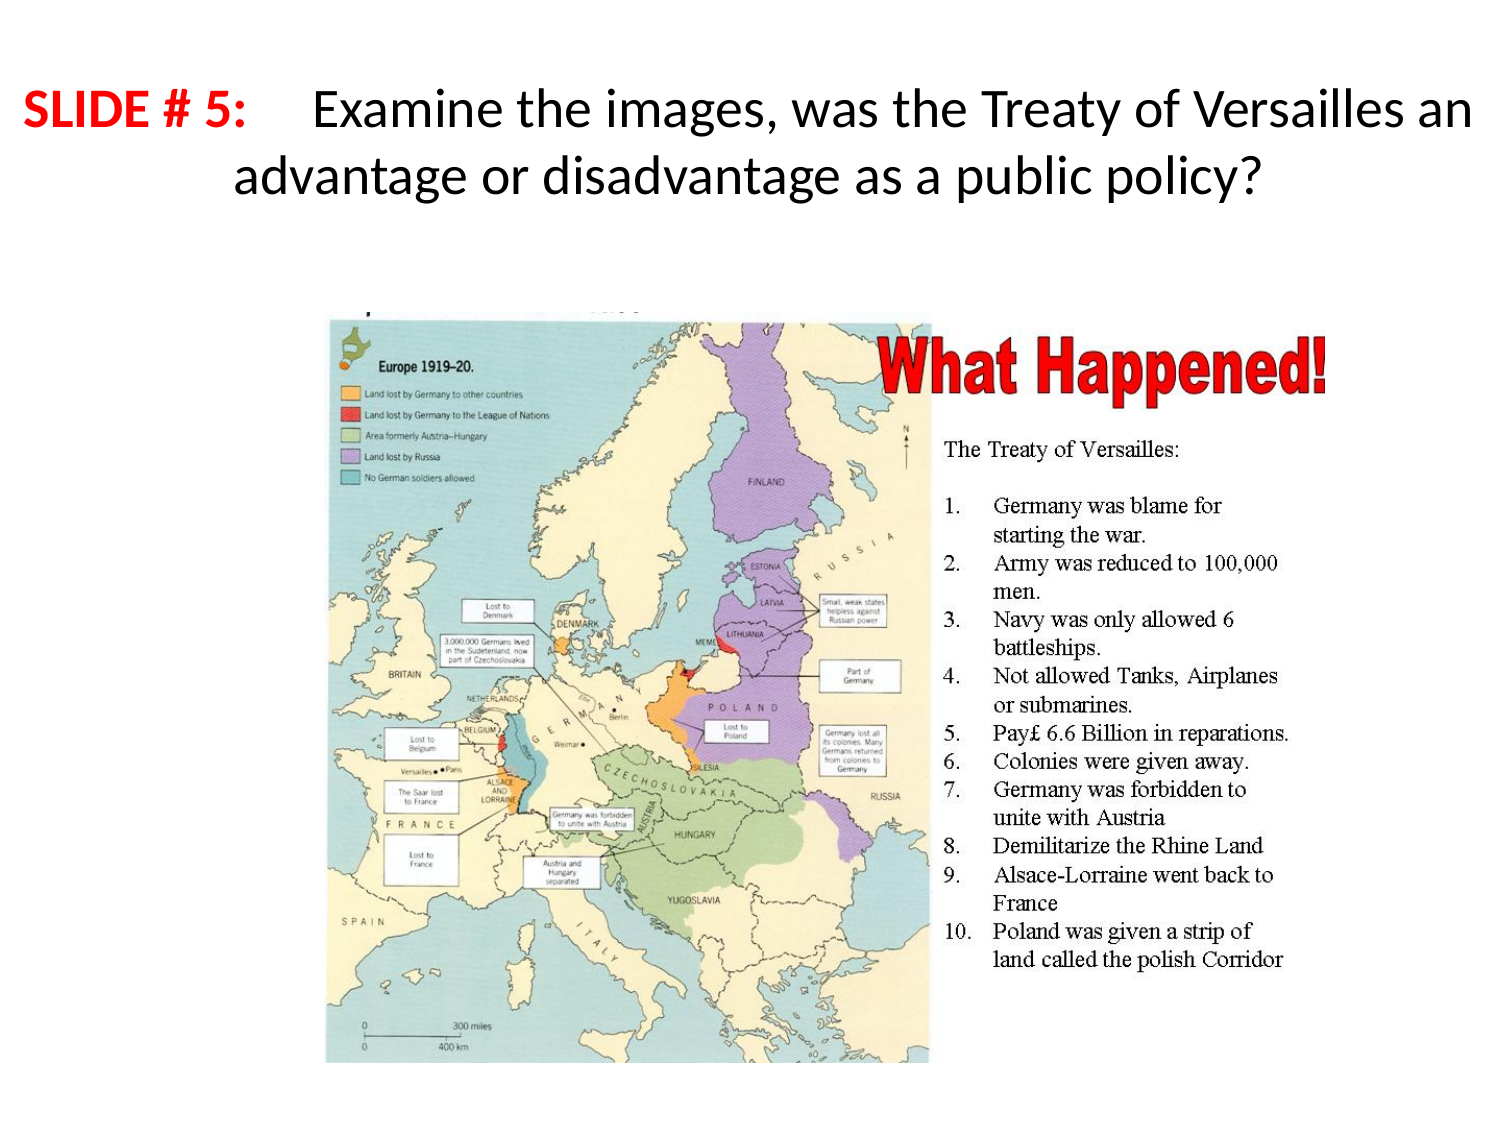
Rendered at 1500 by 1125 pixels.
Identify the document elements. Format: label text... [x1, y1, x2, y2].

title SLIDE # 5: Examine the images, was the Treaty of Versailles an advantage or disadvantage as a public policy? [0, 45, 1500, 233]
picture [324, 312, 1326, 1063]
